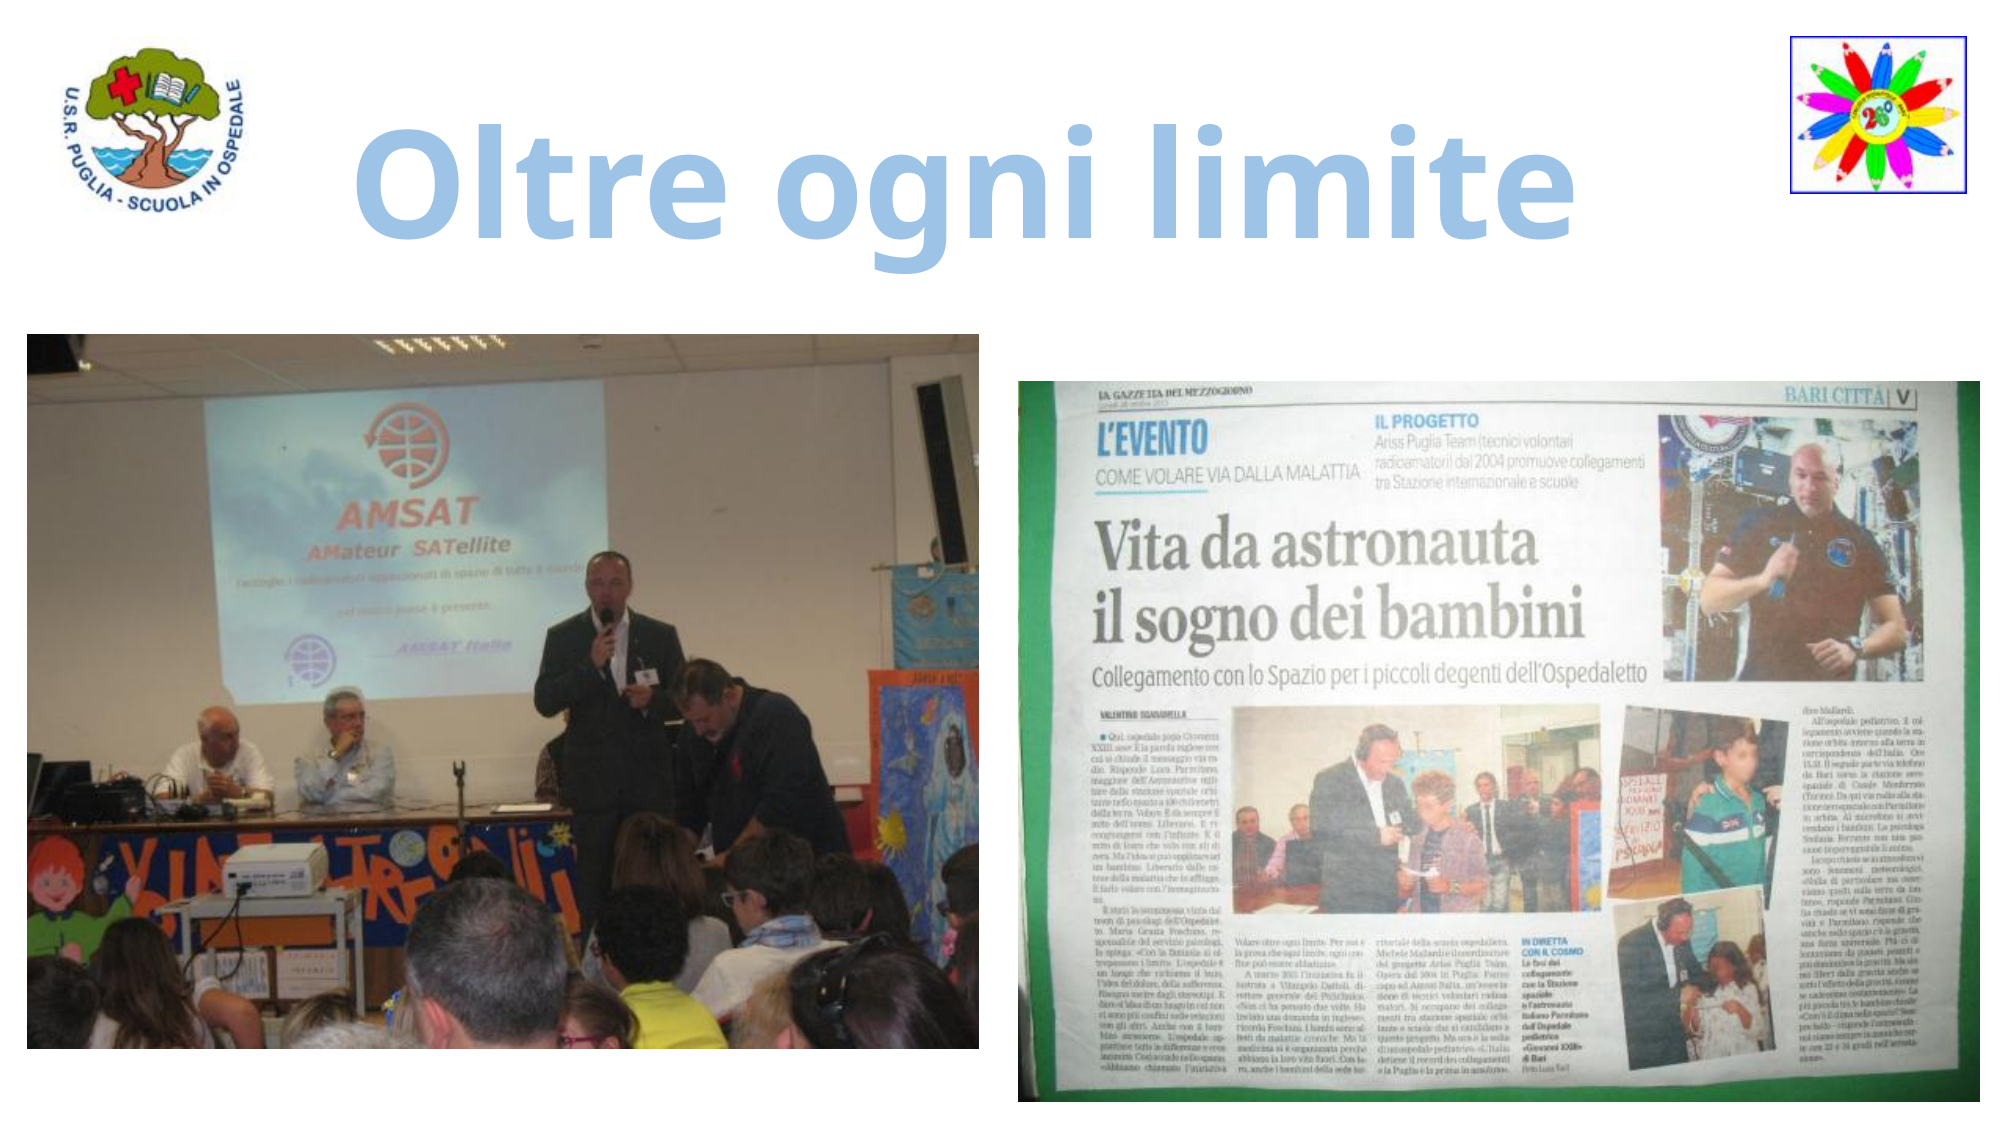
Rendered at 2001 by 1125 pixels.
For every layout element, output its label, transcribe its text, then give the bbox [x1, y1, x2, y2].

picture [60, 36, 249, 225]
picture [1018, 381, 1980, 1102]
title Oltre ogni limite [333, 77, 1672, 303]
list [27, 334, 979, 1049]
picture [1789, 36, 1967, 194]
